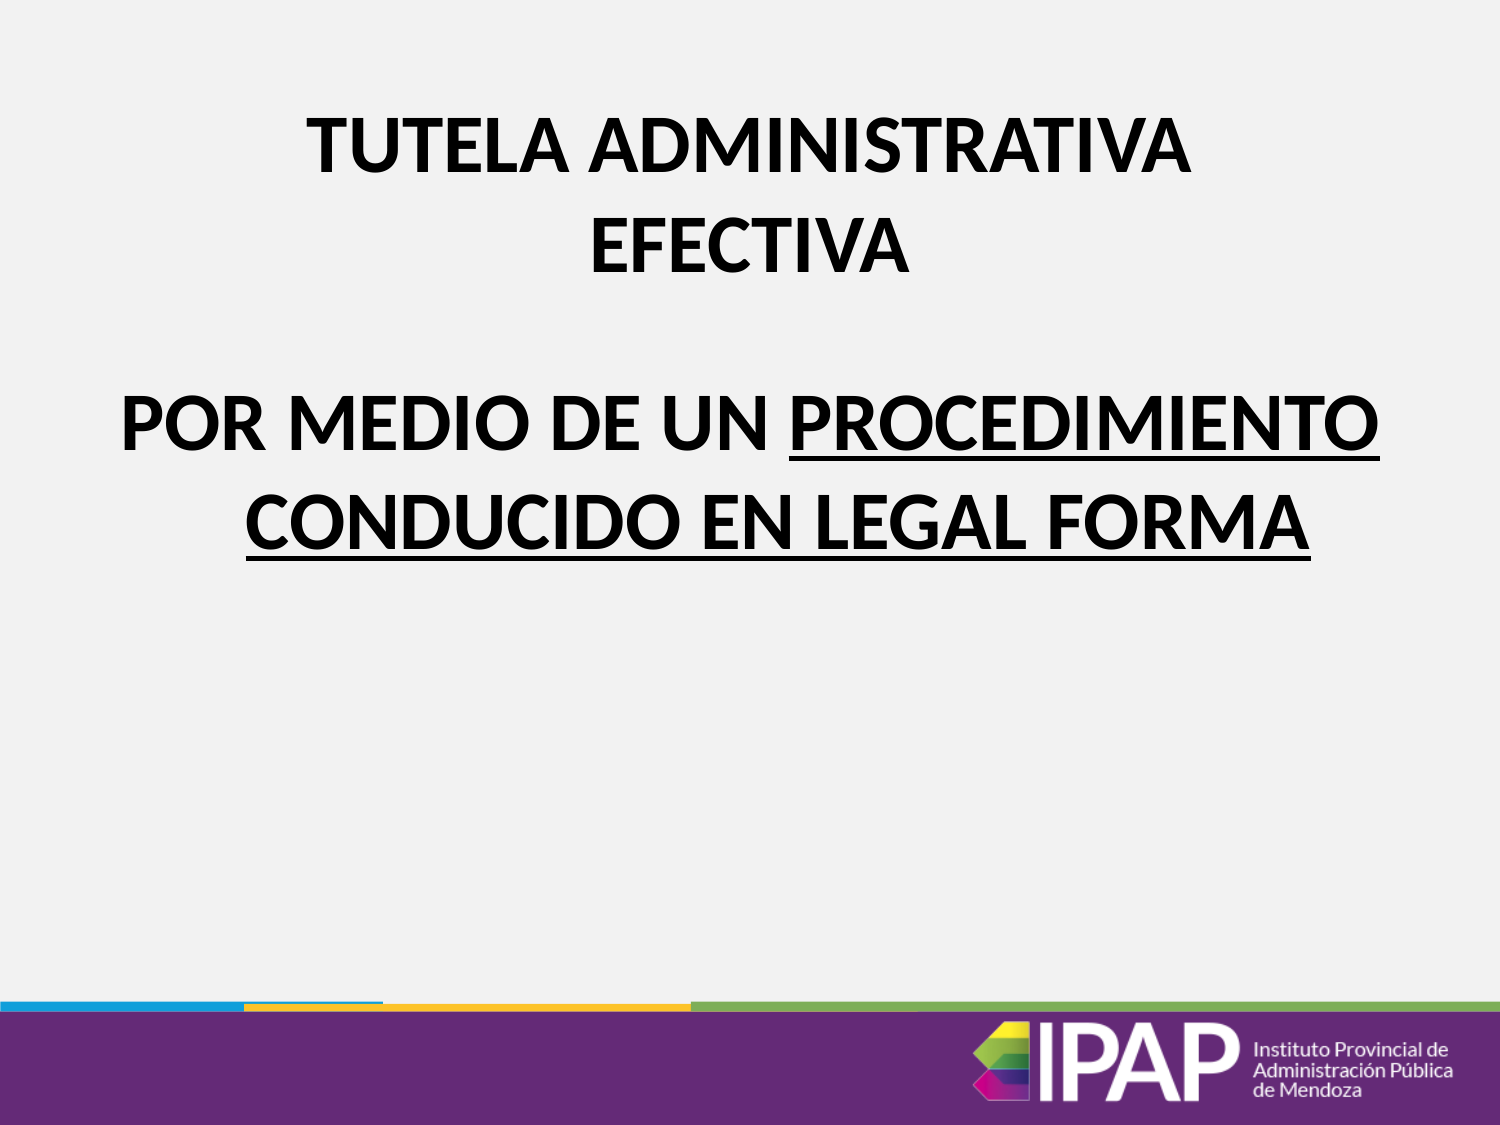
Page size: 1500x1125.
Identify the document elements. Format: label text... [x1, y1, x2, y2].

text_box [0, 1012, 1500, 1125]
picture [967, 1011, 1457, 1114]
text_box [244, 1003, 690, 1012]
text_box [0, 1001, 383, 1012]
text_box [690, 1001, 1500, 1012]
list POR MEDIO DE UN PROCEDIMIENTO CONDUCIDO EN LEGAL FORMA [75, 262, 1425, 1003]
title TUTELA ADMINISTRATIVA EFECTIVA [75, 45, 1425, 233]
